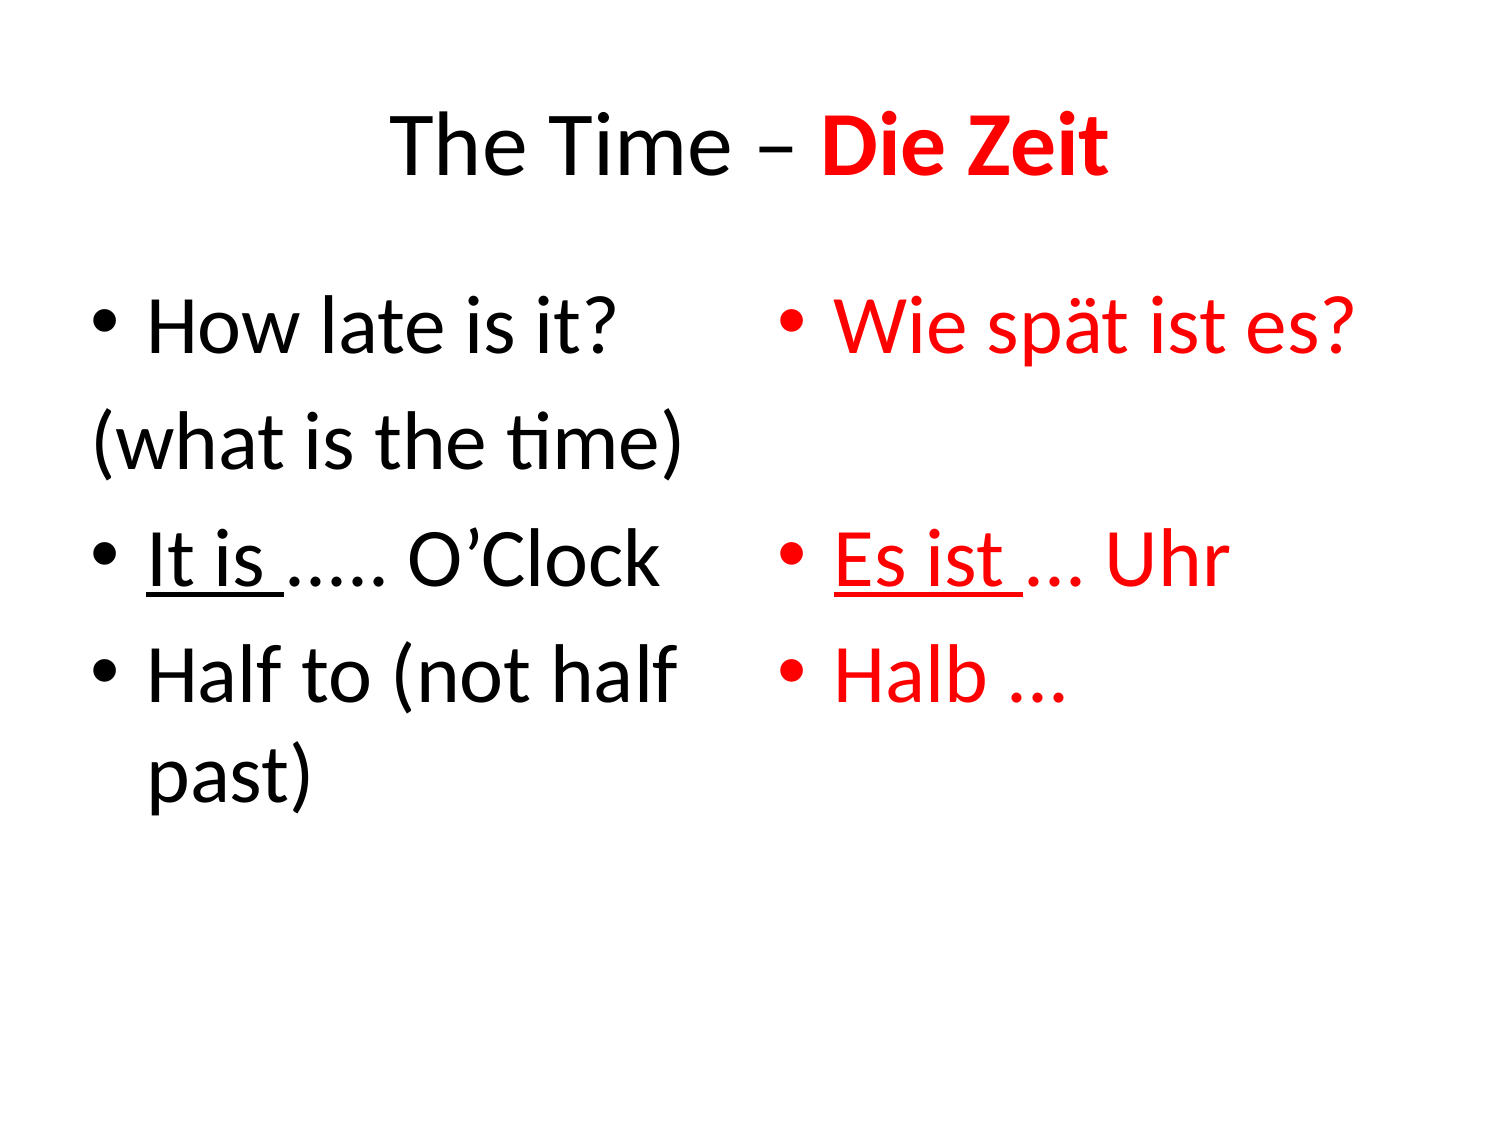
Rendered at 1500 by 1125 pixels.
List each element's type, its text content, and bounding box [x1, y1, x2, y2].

list How late is it? (what is the time) It is ..... O’Clock Half to (not half past) [75, 262, 738, 1005]
title The Time – Die Zeit [75, 45, 1425, 233]
list Wie spät ist es? Es ist ... Uhr Halb ... [762, 262, 1425, 1005]
